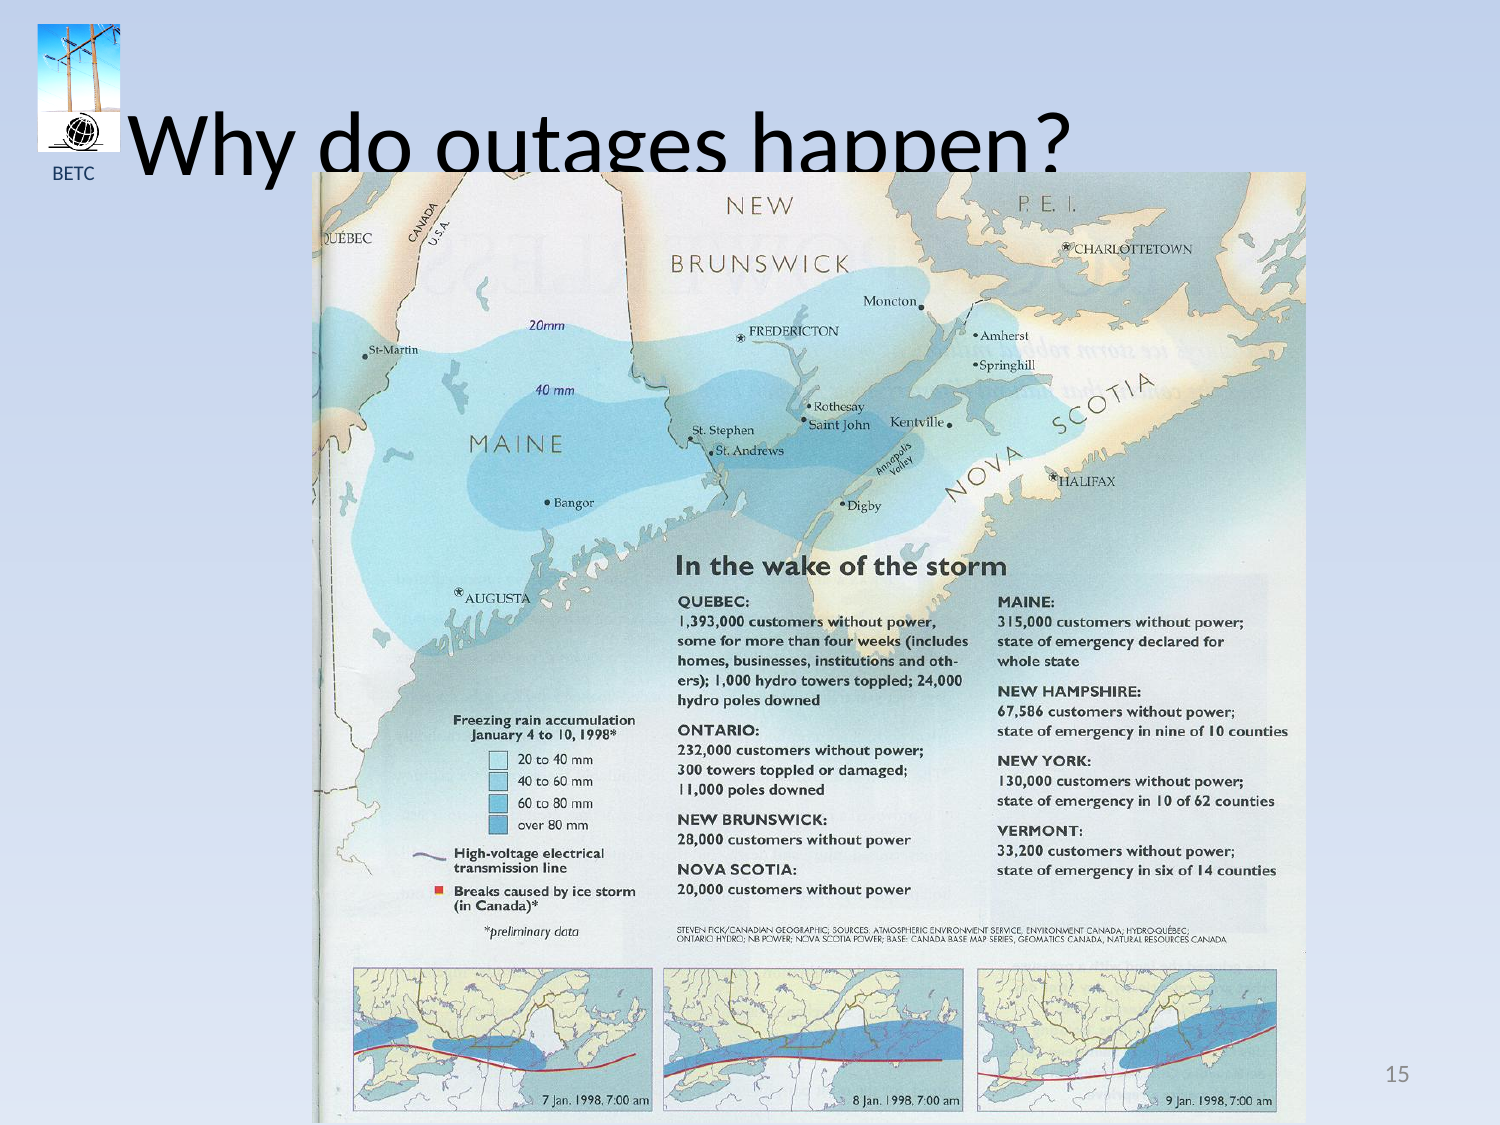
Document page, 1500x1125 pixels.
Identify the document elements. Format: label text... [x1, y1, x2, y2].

title Why do outages happen? [112, 45, 1425, 233]
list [312, 171, 1306, 1123]
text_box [37, 24, 121, 193]
slide_number 15 [1310, 1042, 1425, 1103]
